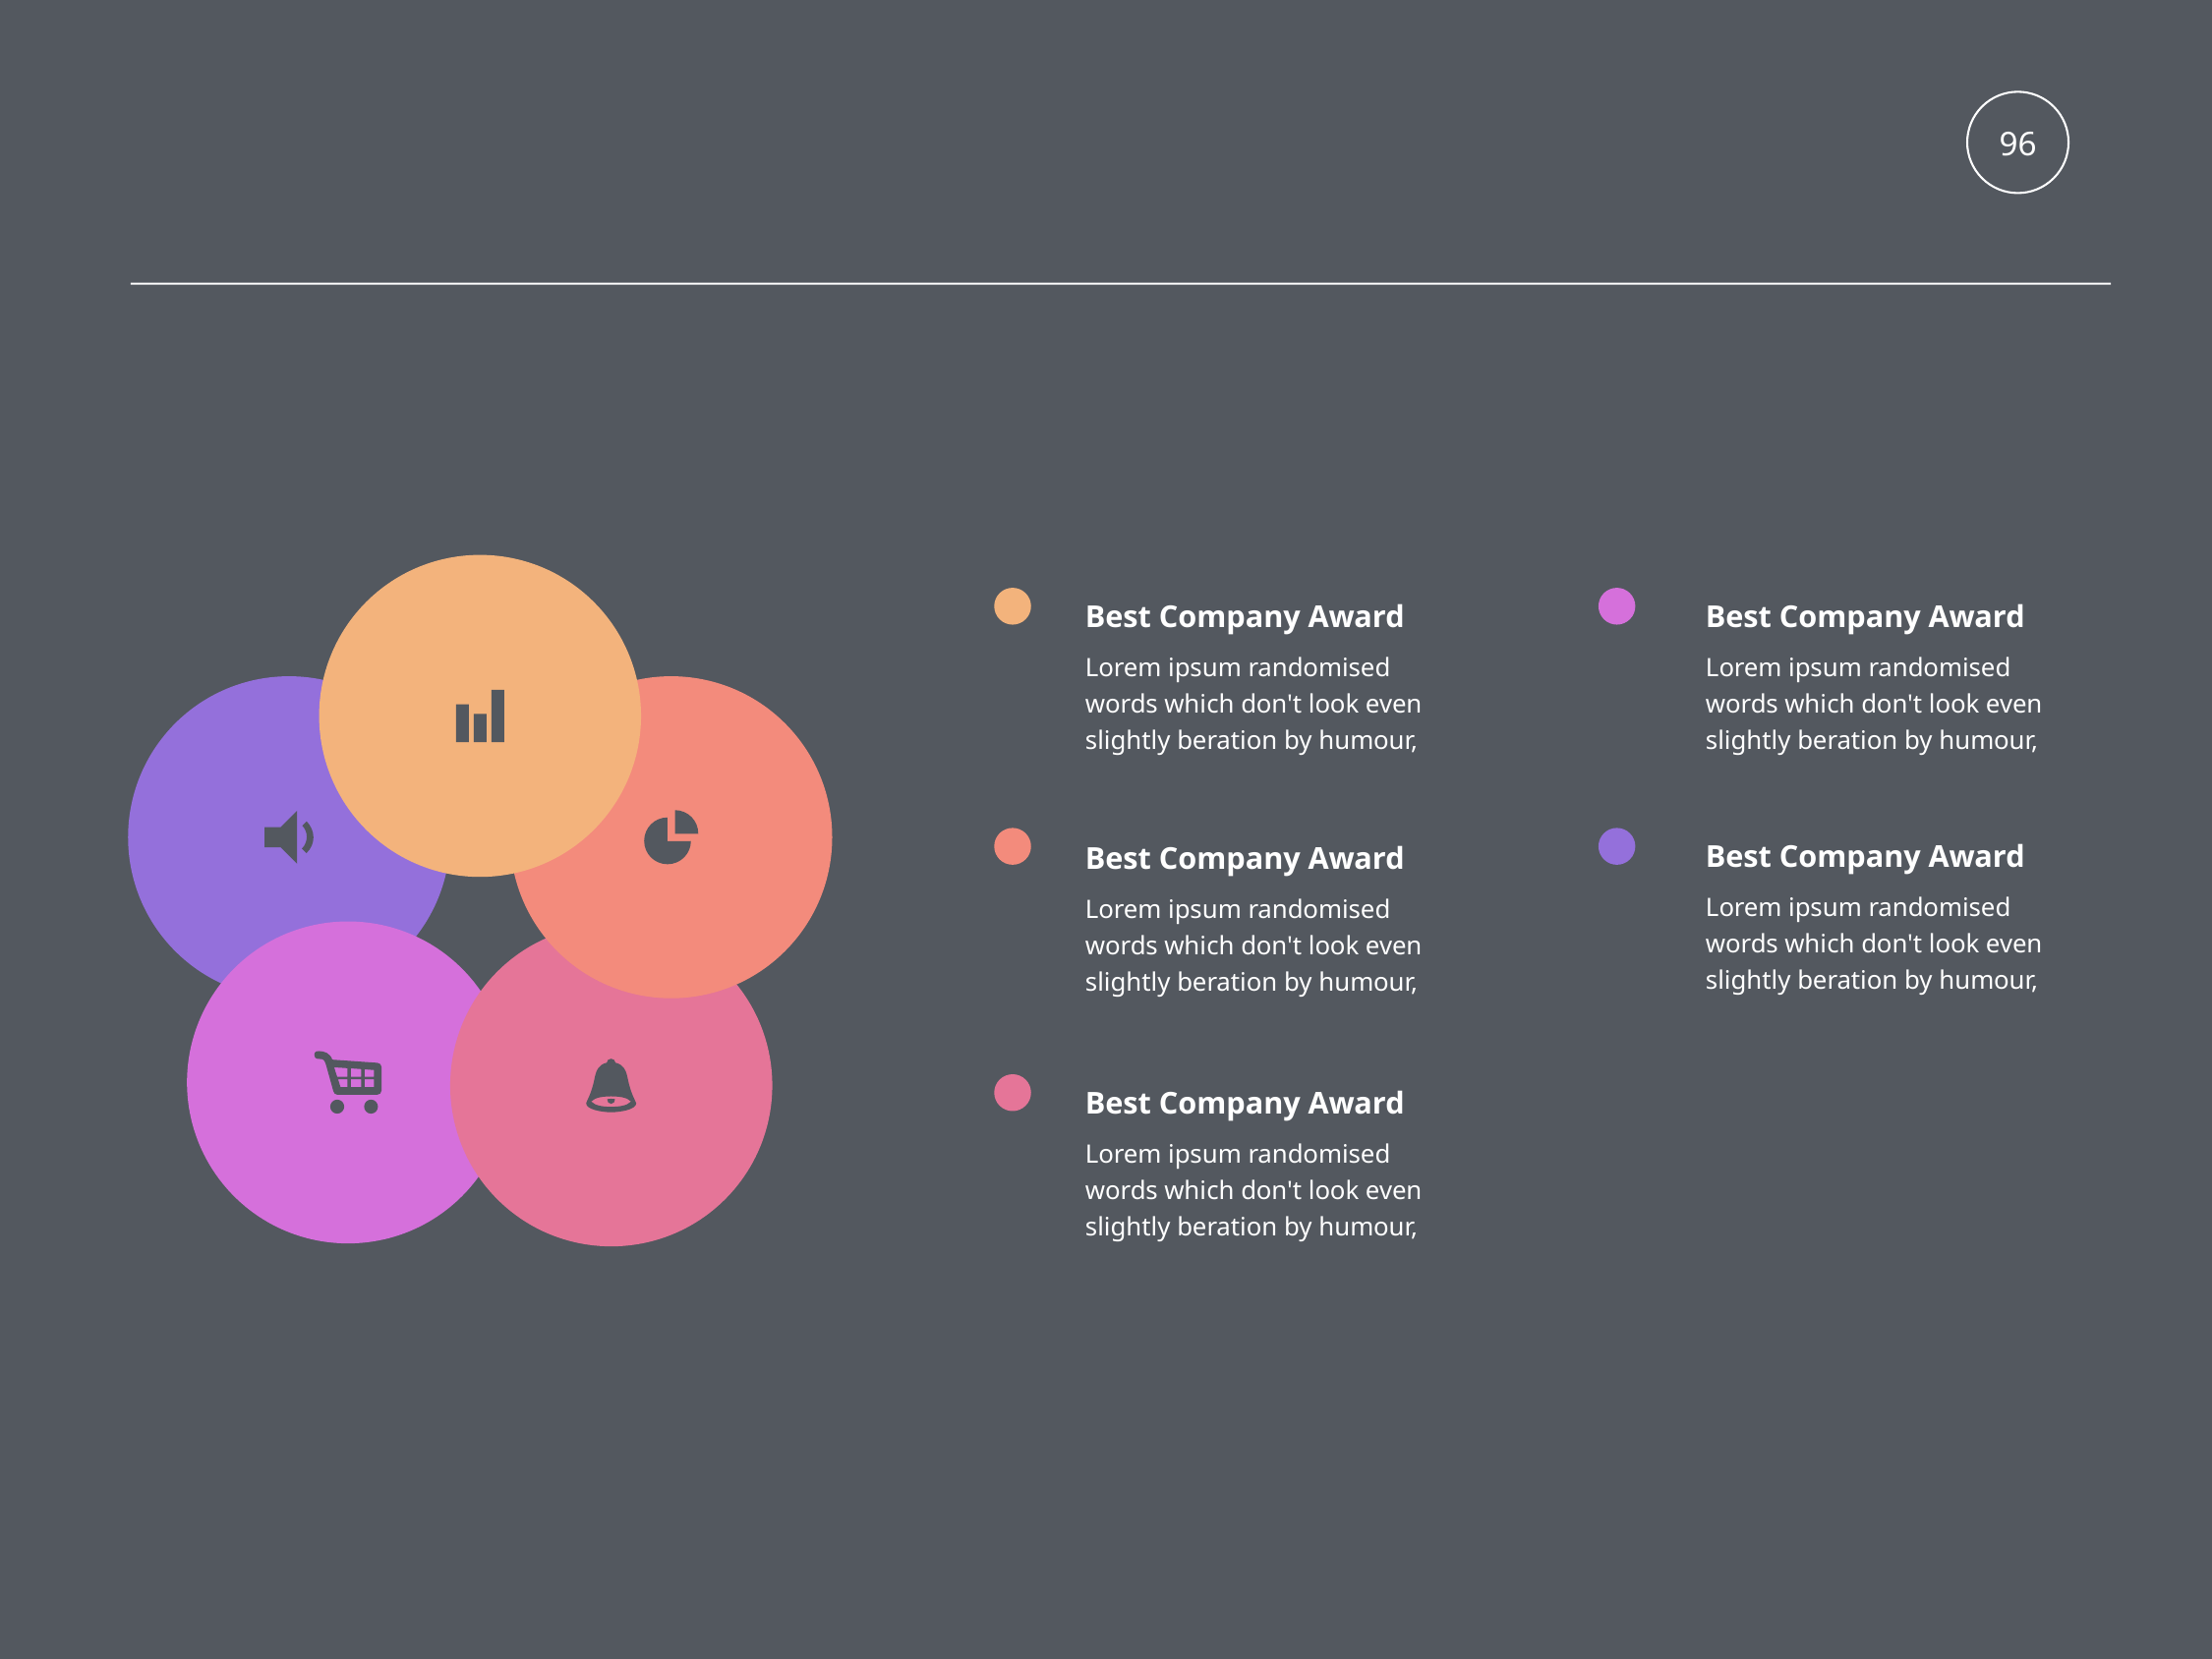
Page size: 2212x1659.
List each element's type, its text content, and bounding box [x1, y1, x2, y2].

slide_number 96 [1965, 86, 2070, 196]
text_box Lorem ipsum randomised words which don't look even slightly beration by humour, [1084, 878, 1458, 1005]
text_box [187, 921, 481, 1244]
text_box [455, 704, 469, 743]
text_box Best Company Award [1705, 586, 2035, 636]
text_box [586, 1058, 637, 1113]
text_box [264, 810, 298, 864]
text_box Lorem ipsum randomised words which don't look even slightly beration by humour, [1084, 1122, 1458, 1250]
text_box [302, 821, 314, 854]
text_box [994, 828, 1031, 865]
text_box [449, 939, 773, 1247]
text_box [319, 554, 642, 878]
text_box Best Company Award [1085, 828, 1415, 878]
text_box [1598, 588, 1636, 625]
text_box [674, 810, 699, 834]
text_box Lorem ipsum randomised words which don't look even slightly beration by humour, [1705, 636, 2077, 764]
text_box [128, 676, 446, 984]
text_box [514, 676, 833, 999]
text_box Lorem ipsum randomised words which don't look even slightly beration by humour, [1705, 876, 2077, 1003]
text_box Best Company Award [1085, 1072, 1415, 1122]
text_box [994, 1074, 1031, 1112]
text_box [314, 1051, 382, 1095]
text_box [329, 1099, 345, 1115]
text_box [644, 817, 691, 865]
text_box [994, 588, 1031, 625]
text_box Best Company Award [1705, 827, 2035, 876]
text_box Best Company Award [1085, 586, 1415, 636]
text_box [491, 689, 504, 743]
text_box Lorem ipsum randomised words which don't look even slightly beration by humour, [1084, 636, 1458, 764]
text_box [1598, 828, 1636, 865]
text_box [364, 1099, 378, 1115]
text_box [473, 714, 487, 743]
